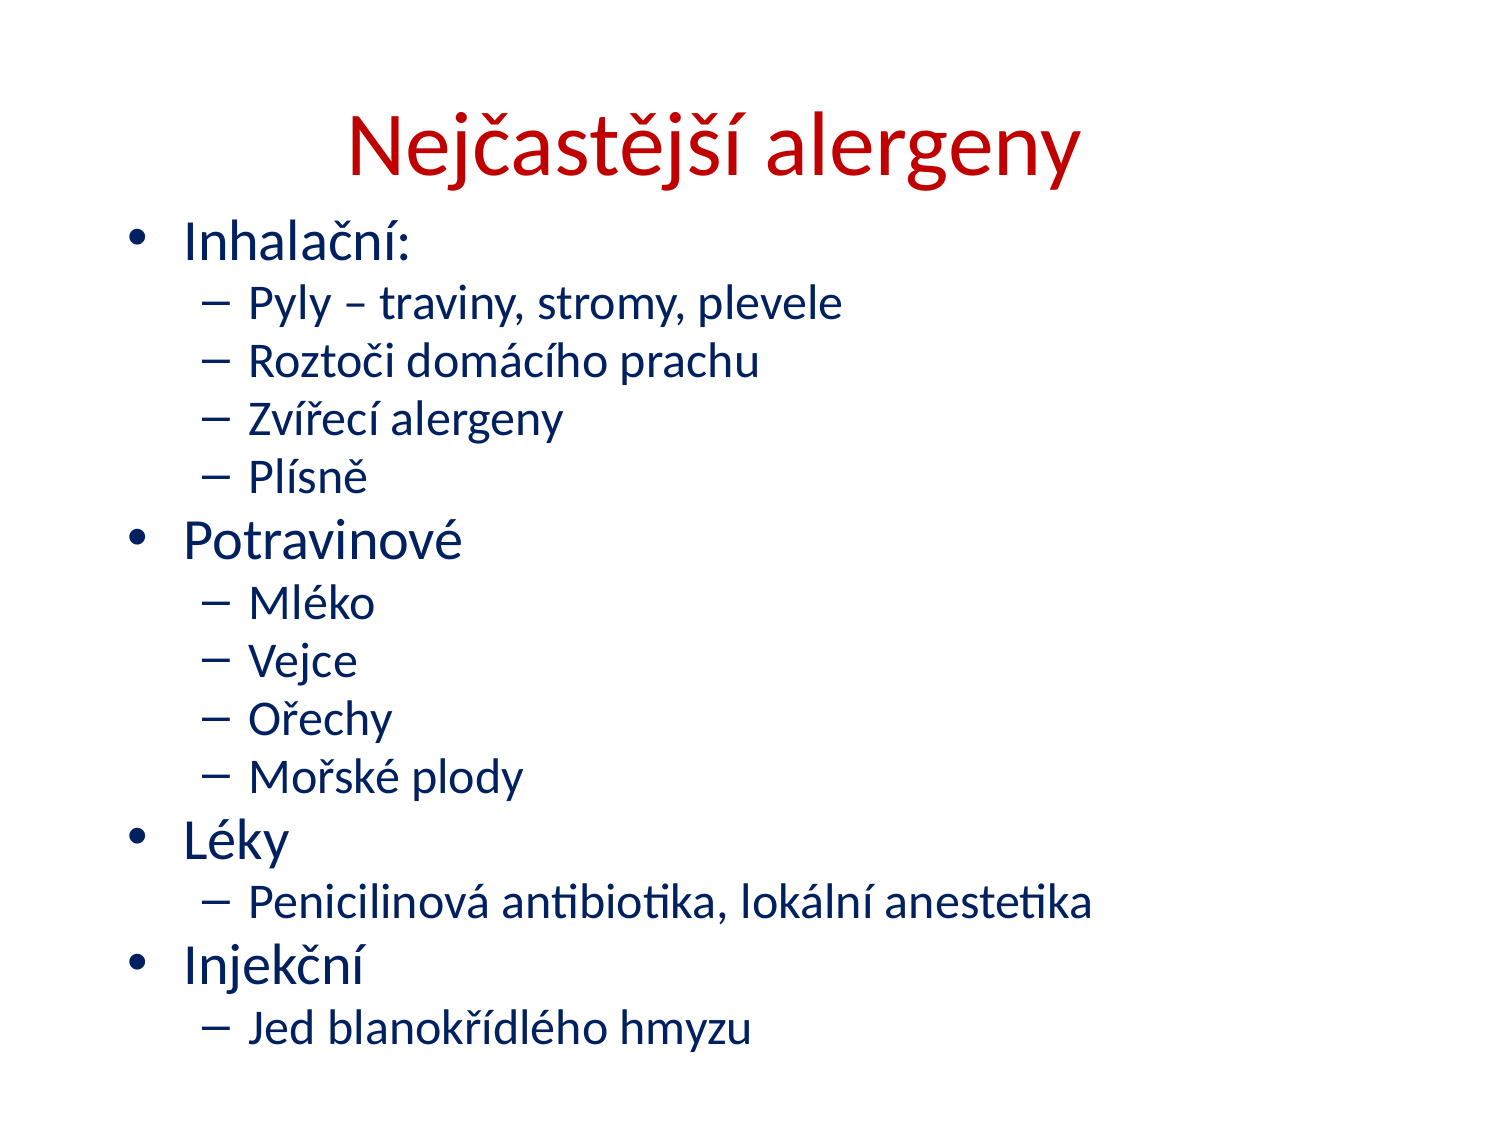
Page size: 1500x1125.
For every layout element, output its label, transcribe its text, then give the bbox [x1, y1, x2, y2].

title Nejčastější alergeny [147, 42, 1282, 208]
list Inhalační: Pyly – traviny, stromy, plevele Roztoči domácího prachu Zvířecí alergeny Plísně Potravinové Mléko Vejce Ořechy Mořské plody Léky Penicilinová antibiotika, lokální anestetika Injekční Jed blanokřídlého hmyzu [112, 208, 1307, 1125]
